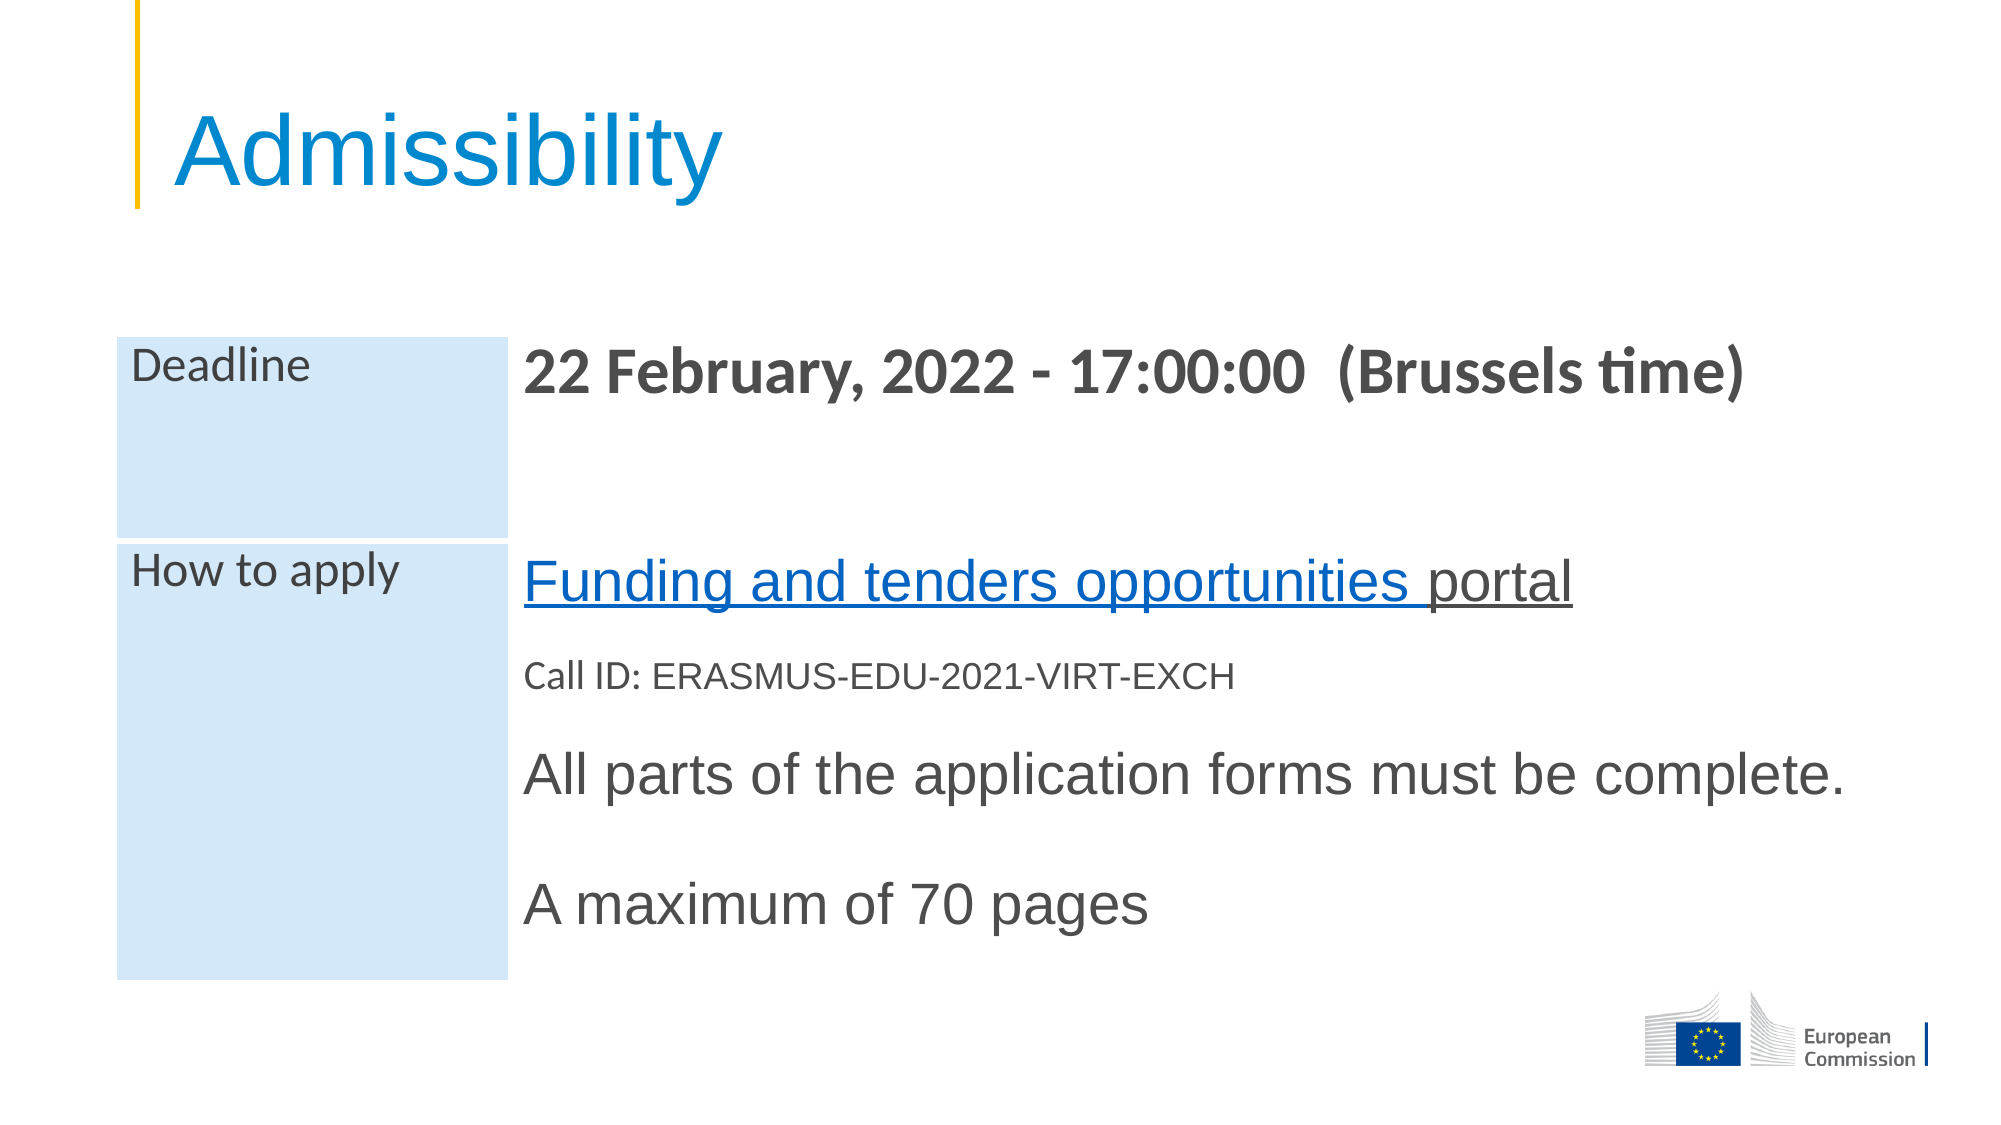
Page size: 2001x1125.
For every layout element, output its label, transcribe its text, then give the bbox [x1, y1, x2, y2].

table_header Deadline [117, 337, 508, 538]
table_cell Funding and tenders opportunities portal Call ID: ERASMUS-EDU-2021-VIRT-EXCH All parts of the application forms must be complete. A maximum of 70 pages [510, 544, 1883, 980]
picture [1645, 991, 1928, 1066]
title Admissibility [159, 12, 1885, 208]
table_header 22 February, 2022 - 17:00:00 (Brussels time) [510, 337, 1883, 538]
table_cell How to apply [117, 544, 508, 980]
